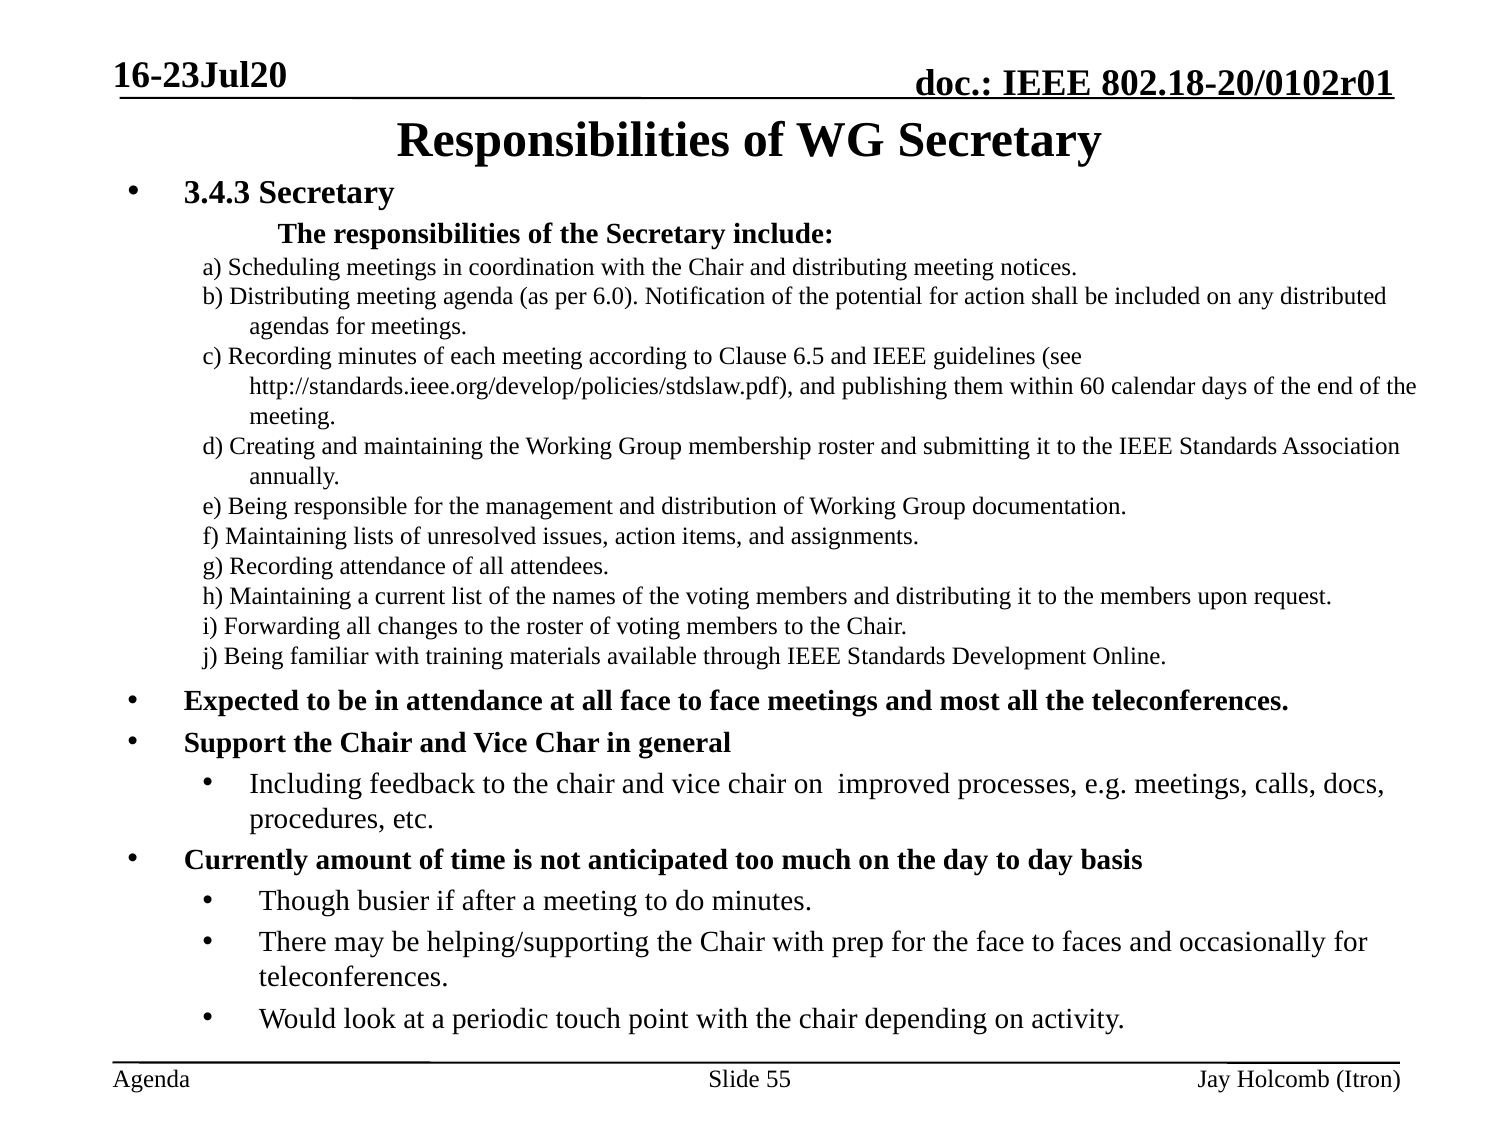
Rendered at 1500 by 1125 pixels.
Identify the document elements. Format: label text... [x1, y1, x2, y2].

title Responsibilities of WG Secretary [112, 94, 1388, 162]
footer Jay Holcomb (Itron) [878, 1061, 1402, 1093]
slide_number Slide 55 [699, 1061, 800, 1123]
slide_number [112, 49, 488, 95]
list 3.4.3 Secretary The responsibilities of the Secretary include: a) Scheduling meetings in coordination with the Chair and distributing meeting notices. b) Distributing meeting agenda (as per 6.0). Notification of the potential for action shall be included on any distributed agendas for meetings. c) Recording minutes of each meeting according to Clause 6.5 and IEEE guidelines (see http://standards.ieee.org/develop/policies/stdslaw.pdf), and publishing them within 60 calendar days of the end of the meeting. d) Creating and maintaining the Working Group membership roster and submitting it to the IEEE Standards Association annually. e) Being responsible for the management and distribution of Working Group documentation. f) Maintaining lists of unresolved issues, action items, and assignments. g) Recording attendance of all attendees. h) Maintaining a current list of the names of the voting members and distributing it to the members upon request. i) Forwarding all changes to the roster of voting members to the Chair. j) Being familiar with training materials available through IEEE Standards Development Online. Expected to be in attendance at all face to face meetings and most all the teleconferences. Support the Chair and Vice Char in general Including feedback to the chair and vice chair on improved processes, e.g. meetings, calls, docs, procedures, etc. Currently amount of time is not anticipated too much on the day to day basis Though busier if after a meeting to do minutes. There may be helping/supporting the Chair with prep for the face to faces and occasionally for teleconferences. Would look at a periodic touch point with the chair depending on activity. [112, 162, 1463, 954]
